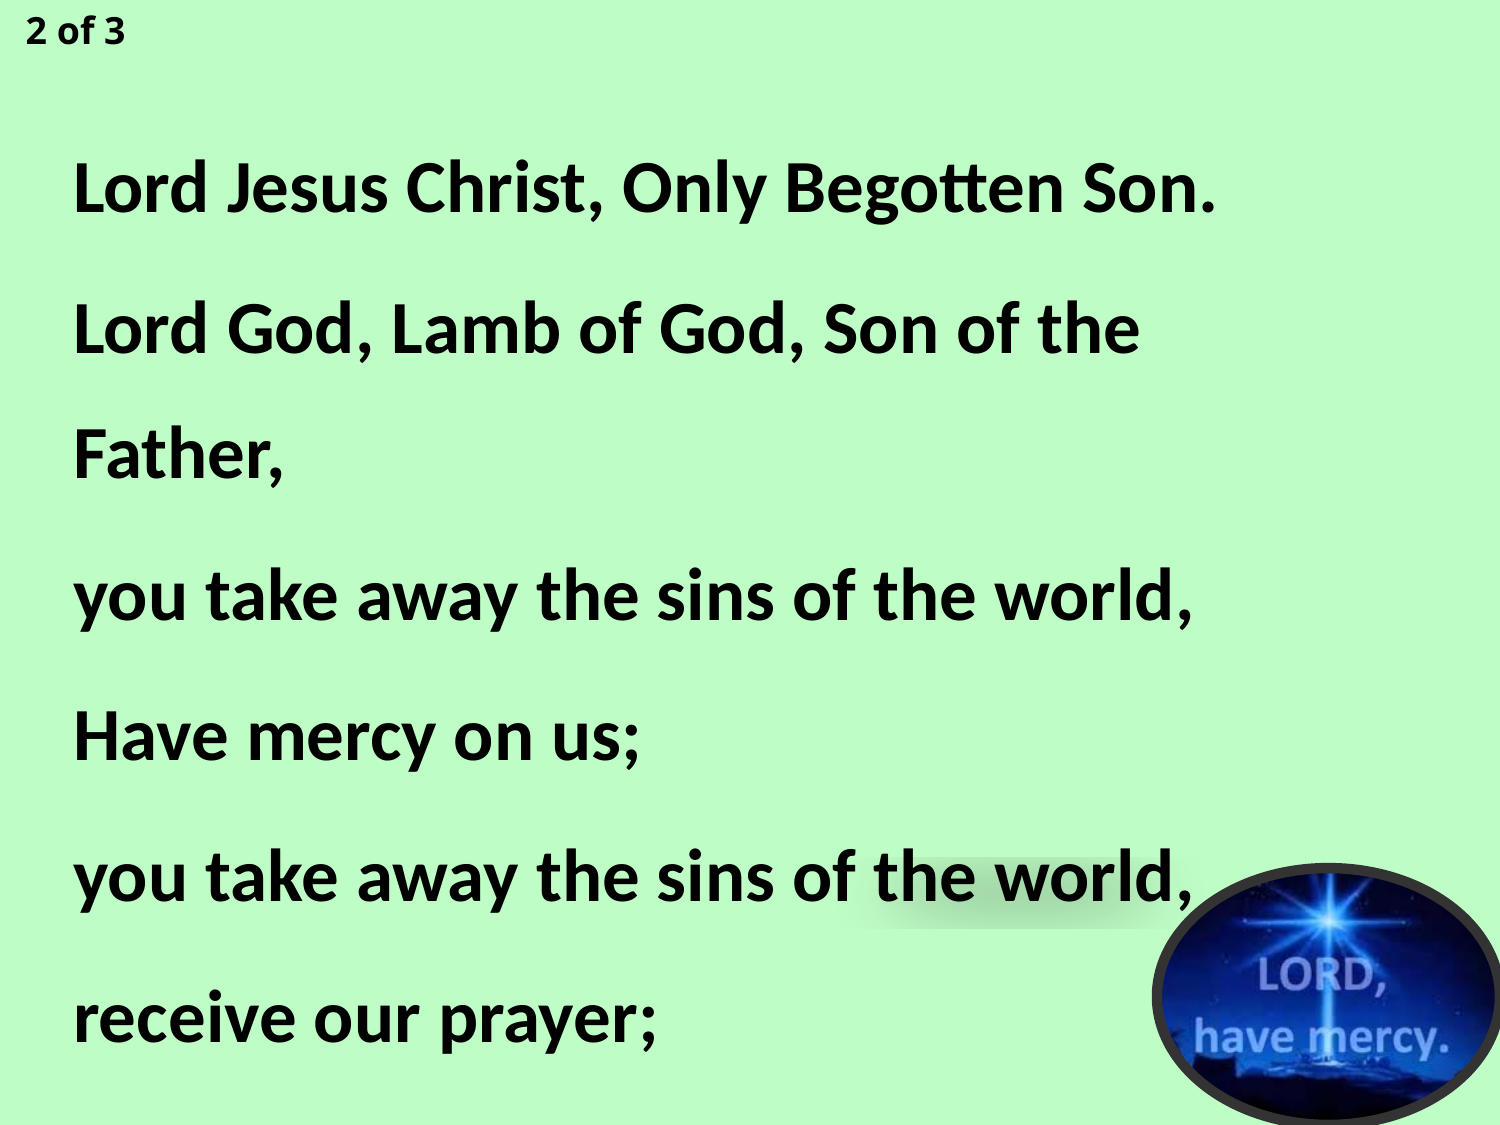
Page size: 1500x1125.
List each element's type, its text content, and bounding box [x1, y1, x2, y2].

text_box 2 of 3 [10, 0, 141, 60]
text_box Lord Jesus Christ, Only Begotten Son. Lord God, Lamb of God, Son of the Father, you take away the sins of the world, Have mercy on us; you take away the sins of the world, receive our prayer; [58, 93, 1348, 1066]
picture [1156, 867, 1500, 1125]
